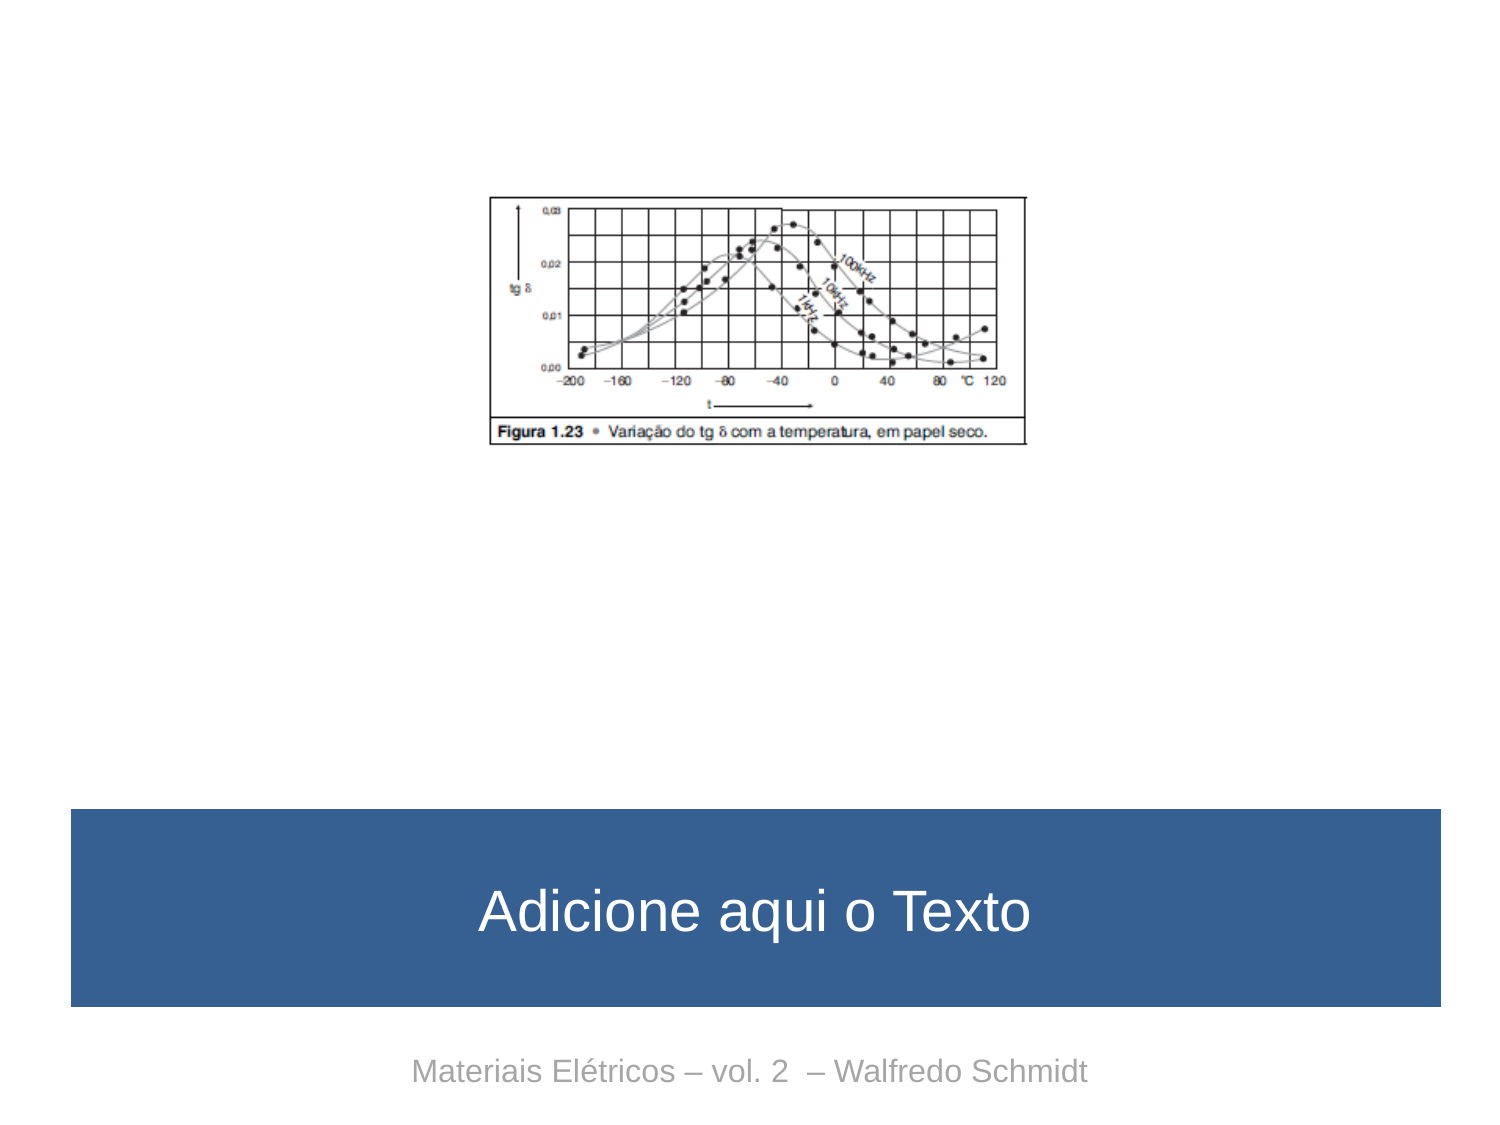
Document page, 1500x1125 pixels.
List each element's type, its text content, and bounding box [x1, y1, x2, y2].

footer Materiais Elétricos – vol. 2 – Walfredo Schmidt [0, 1042, 1500, 1103]
text_box Adicione aqui o Texto [70, 808, 1442, 1008]
picture [460, 172, 1040, 453]
